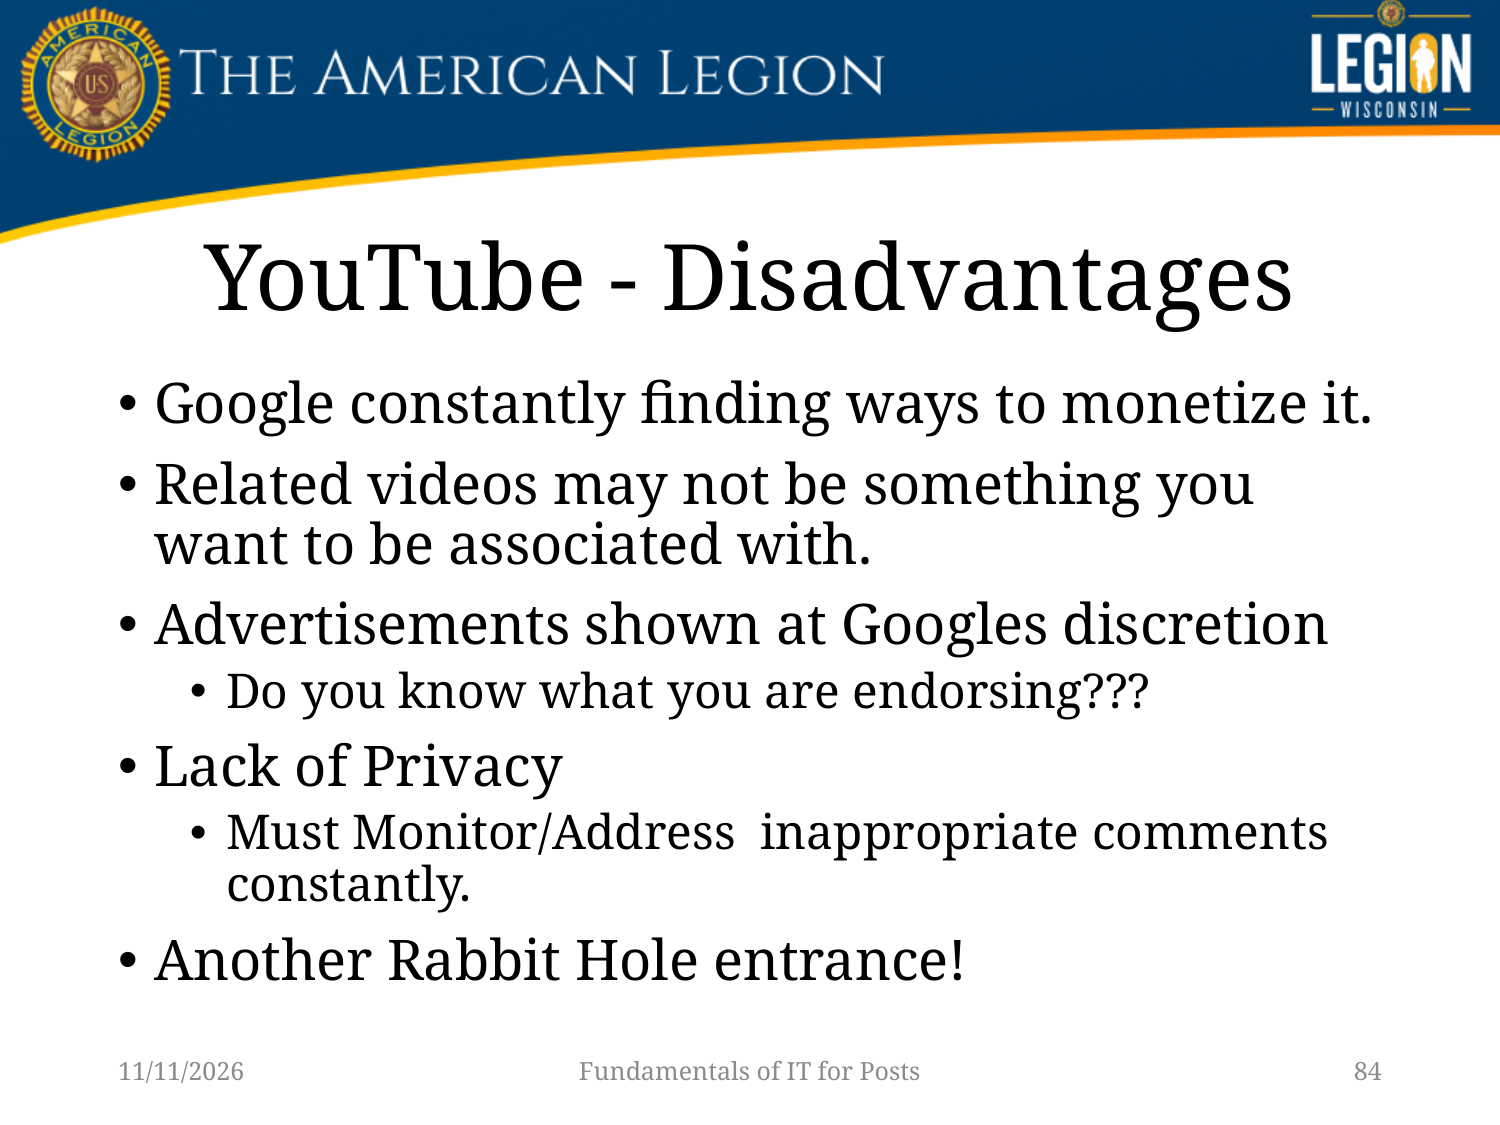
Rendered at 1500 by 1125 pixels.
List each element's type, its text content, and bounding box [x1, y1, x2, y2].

list Google constantly finding ways to monetize it. Related videos may not be something you want to be associated with. Advertisements shown at Googles discretion Do you know what you are endorsing??? Lack of Privacy Must Monitor/Address inappropriate comments constantly. Another Rabbit Hole entrance! [103, 368, 1397, 1014]
footer Fundamentals of IT for Posts [496, 1042, 1004, 1103]
title YouTube - Disadvantages [103, 208, 1397, 354]
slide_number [103, 1042, 441, 1103]
picture [0, 0, 1500, 1125]
slide_number 84 [1059, 1042, 1397, 1103]
